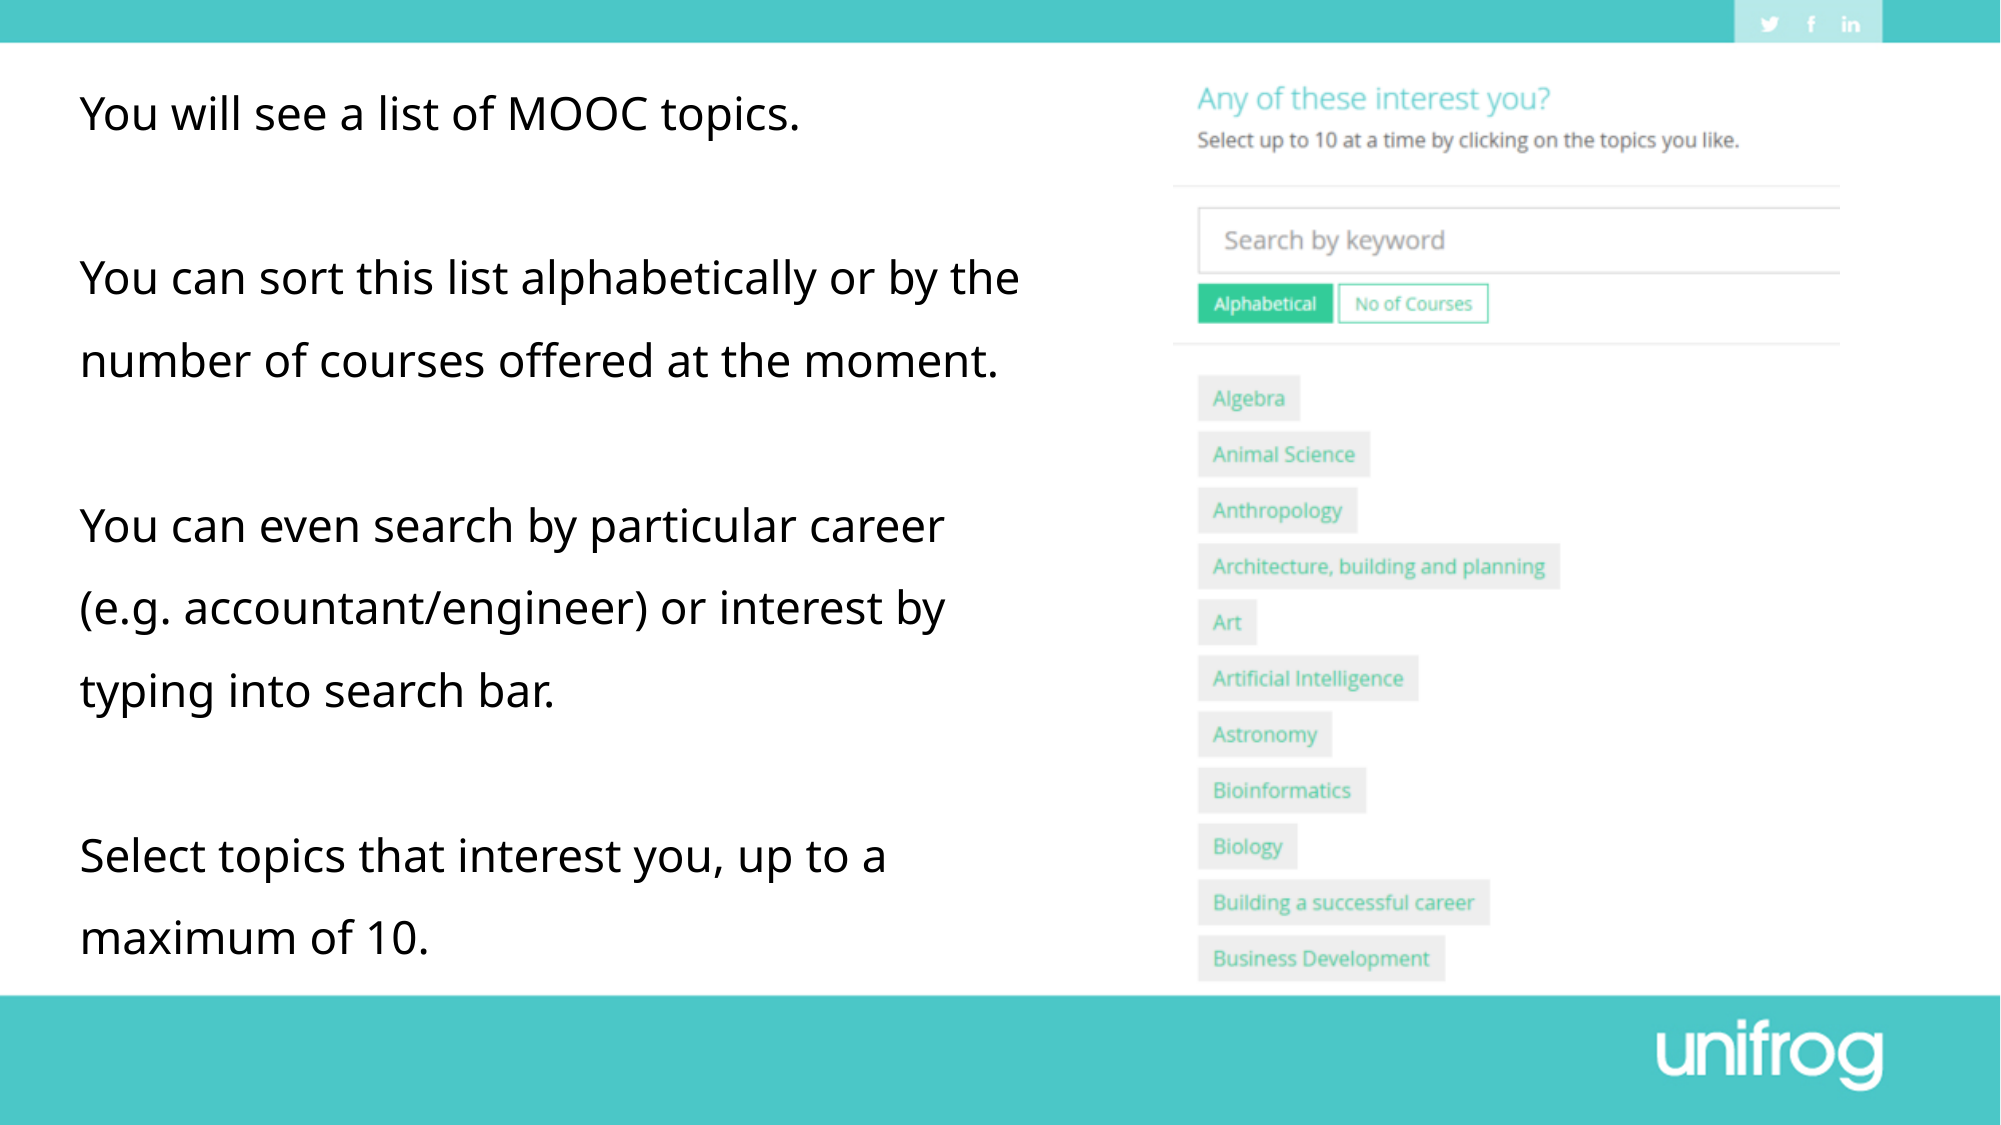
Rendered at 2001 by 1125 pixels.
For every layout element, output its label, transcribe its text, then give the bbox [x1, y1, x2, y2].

text_box You will see a list of MOOC topics. You can sort this list alphabetically or by the number of courses offered at the moment. You can even search by particular career (e.g. accountant/engineer) or interest by typing into search bar. Select topics that interest you, up to a maximum of 10. [64, 49, 1089, 1054]
picture [0, 0, 2001, 1125]
